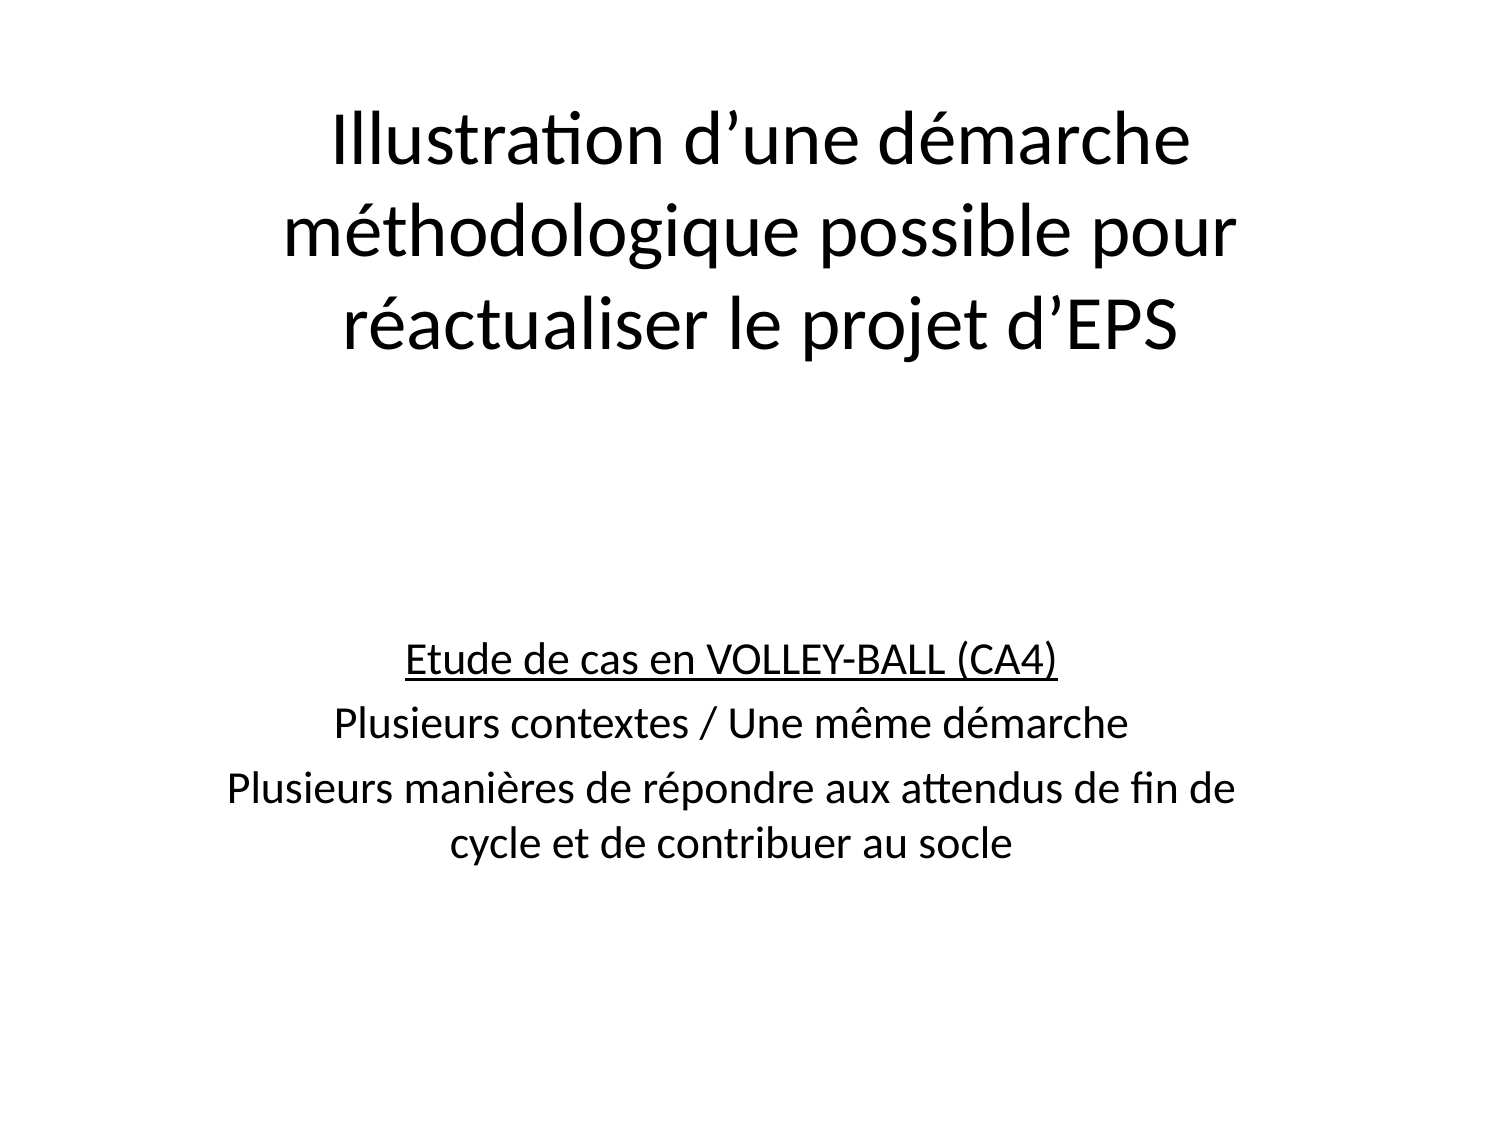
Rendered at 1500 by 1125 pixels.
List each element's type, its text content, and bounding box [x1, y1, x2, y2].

subtitle Etude de cas en VOLLEY-BALL (CA4) Plusieurs contextes / Une même démarche Plusieurs manières de répondre aux attendus de fin de cycle et de contribuer au socle [171, 621, 1293, 909]
title Illustration d’une démarche méthodologique possible pour réactualiser le projet d’EPS [123, 78, 1399, 374]
